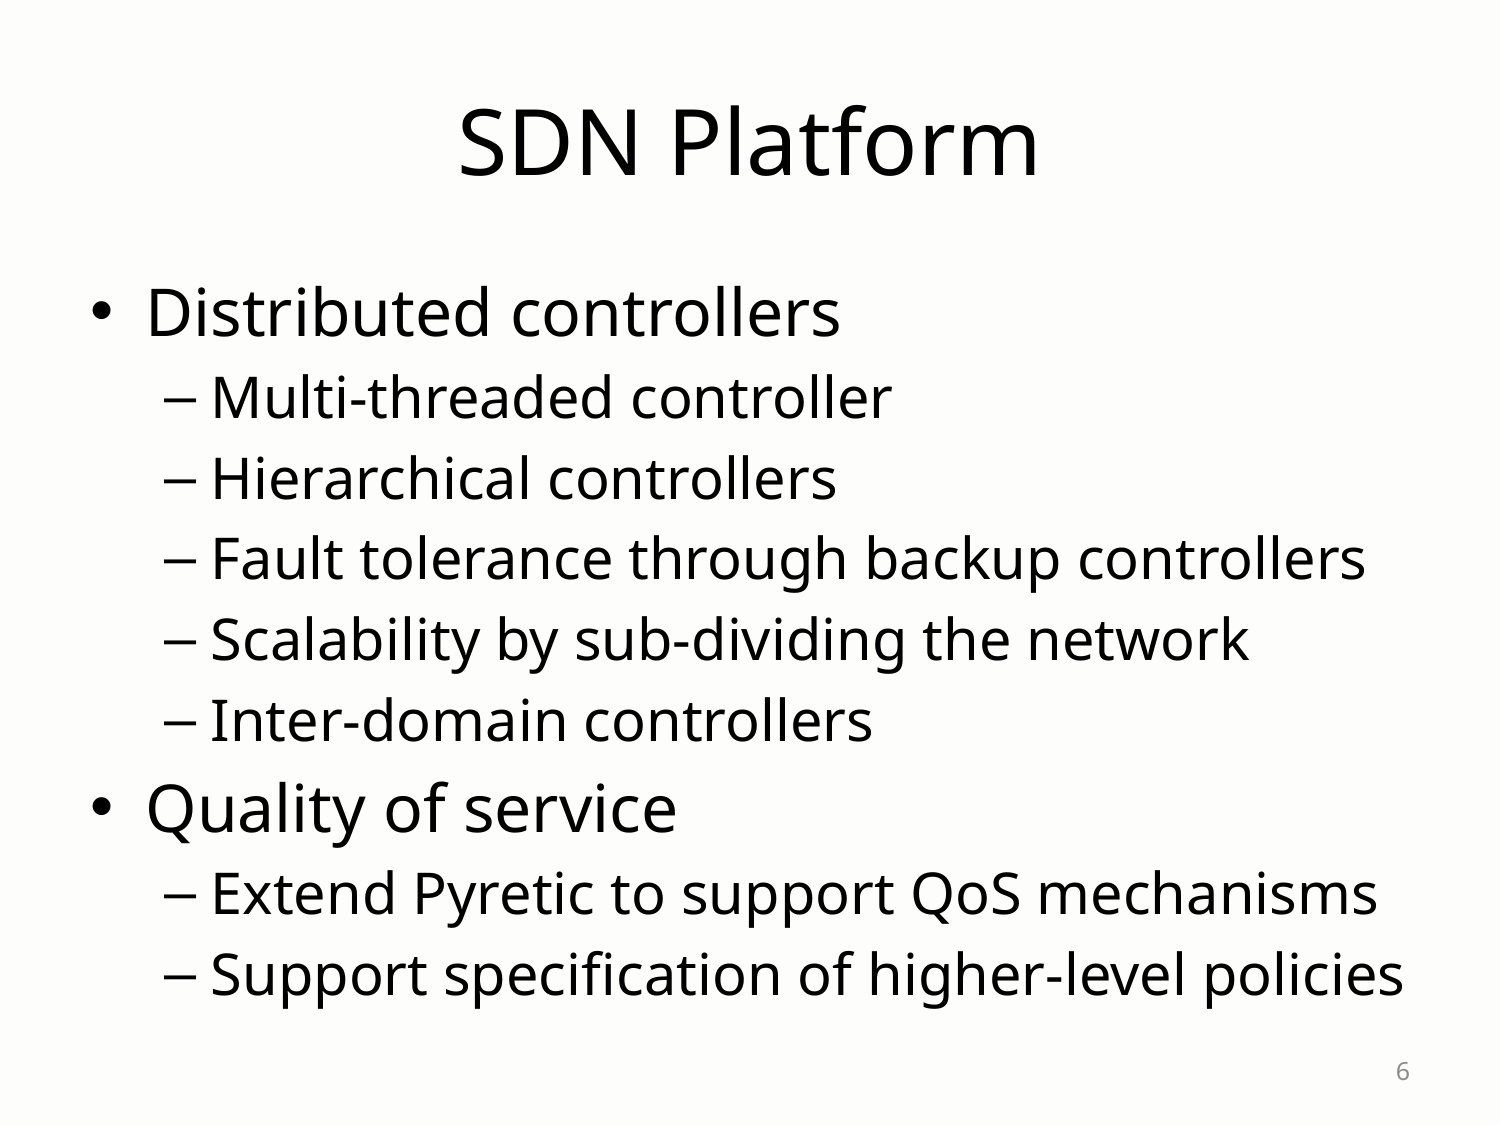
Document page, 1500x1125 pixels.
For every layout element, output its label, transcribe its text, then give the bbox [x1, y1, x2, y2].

title SDN Platform [75, 45, 1425, 233]
slide_number 6 [1074, 1042, 1425, 1103]
list Distributed controllers Multi-threaded controller Hierarchical controllers Fault tolerance through backup controllers Scalability by sub-dividing the network Inter-domain controllers Quality of service Extend Pyretic to support QoS mechanisms Support specification of higher-level policies [75, 262, 1425, 1079]
